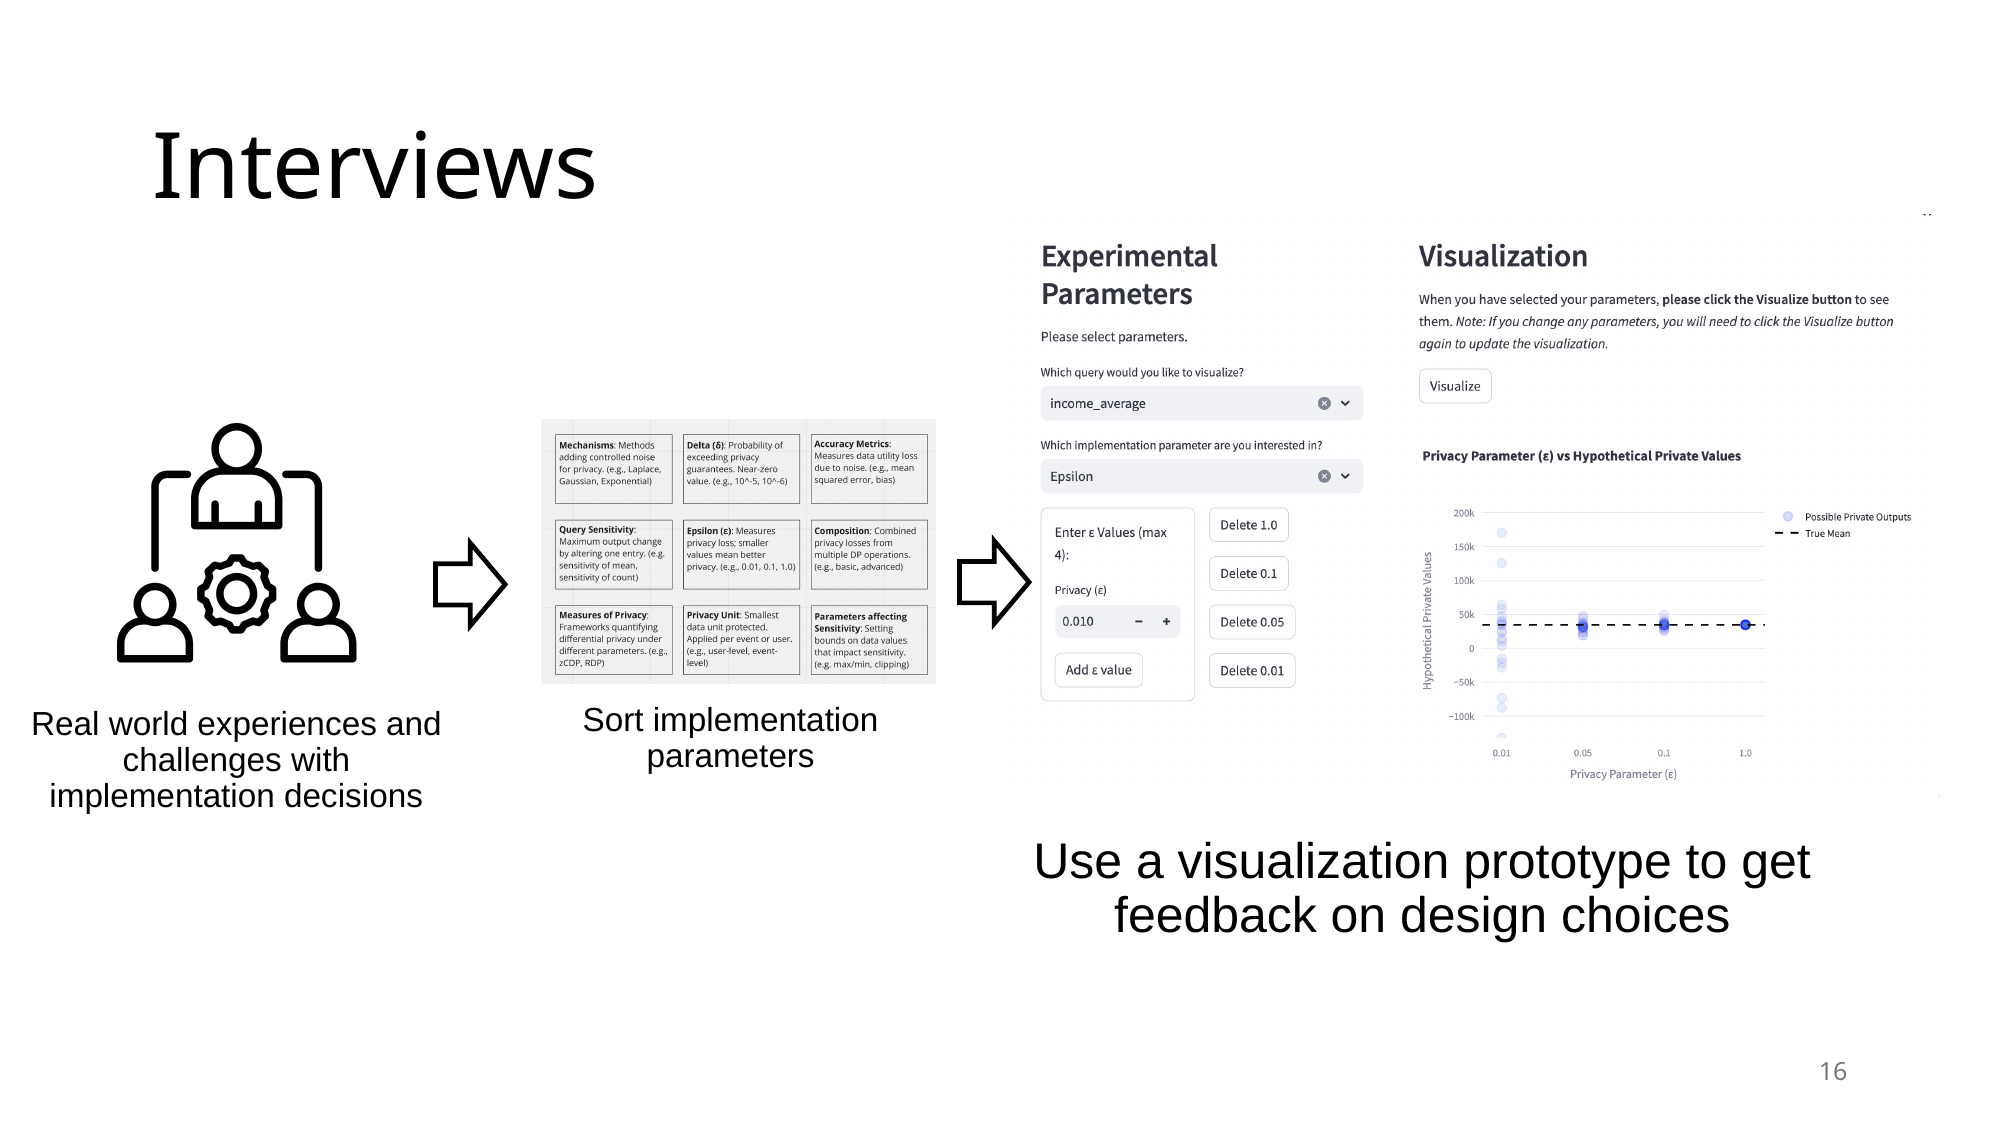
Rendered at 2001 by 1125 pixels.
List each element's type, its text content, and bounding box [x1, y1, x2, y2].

title Interviews [137, 59, 1863, 278]
text_box [433, 538, 508, 630]
text_box [957, 536, 1005, 628]
picture [1005, 213, 1941, 797]
text_box Use a visualization prototype to get feedback on design choices [982, 827, 1863, 994]
picture [540, 419, 937, 685]
list Real world experiences and challenges with implementation decisions [0, 699, 474, 865]
text_box Sort implementation parameters [525, 695, 936, 861]
slide_number 16 [1412, 1042, 1863, 1103]
picture [62, 393, 412, 680]
